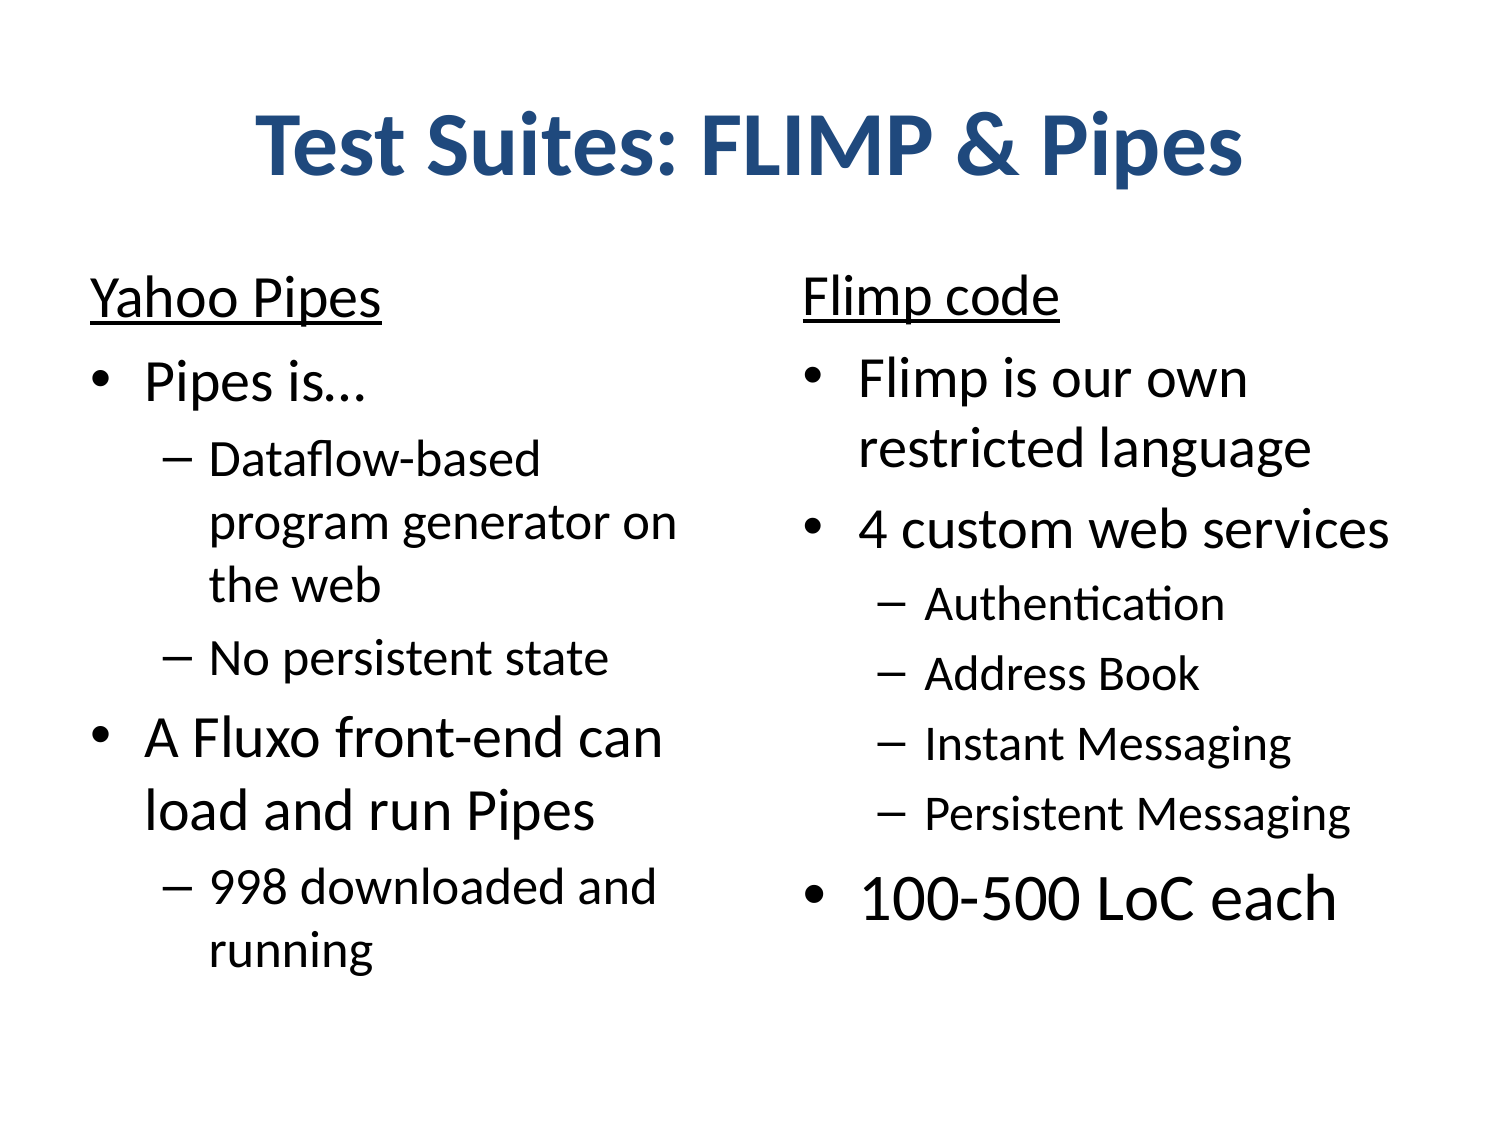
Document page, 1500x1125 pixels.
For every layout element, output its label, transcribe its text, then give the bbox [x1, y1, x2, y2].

text_box Yahoo Pipes Pipes is… Dataflow-based program generator on the web No persistent state A Fluxo front-end can load and run Pipes 998 downloaded and running [74, 249, 750, 993]
title Test Suites: FLIMP & Pipes [75, 45, 1425, 233]
list Flimp code Flimp is our own restricted language 4 custom web services Authentication Address Book Instant Messaging Persistent Messaging 100-500 LoC each [787, 249, 1463, 993]
